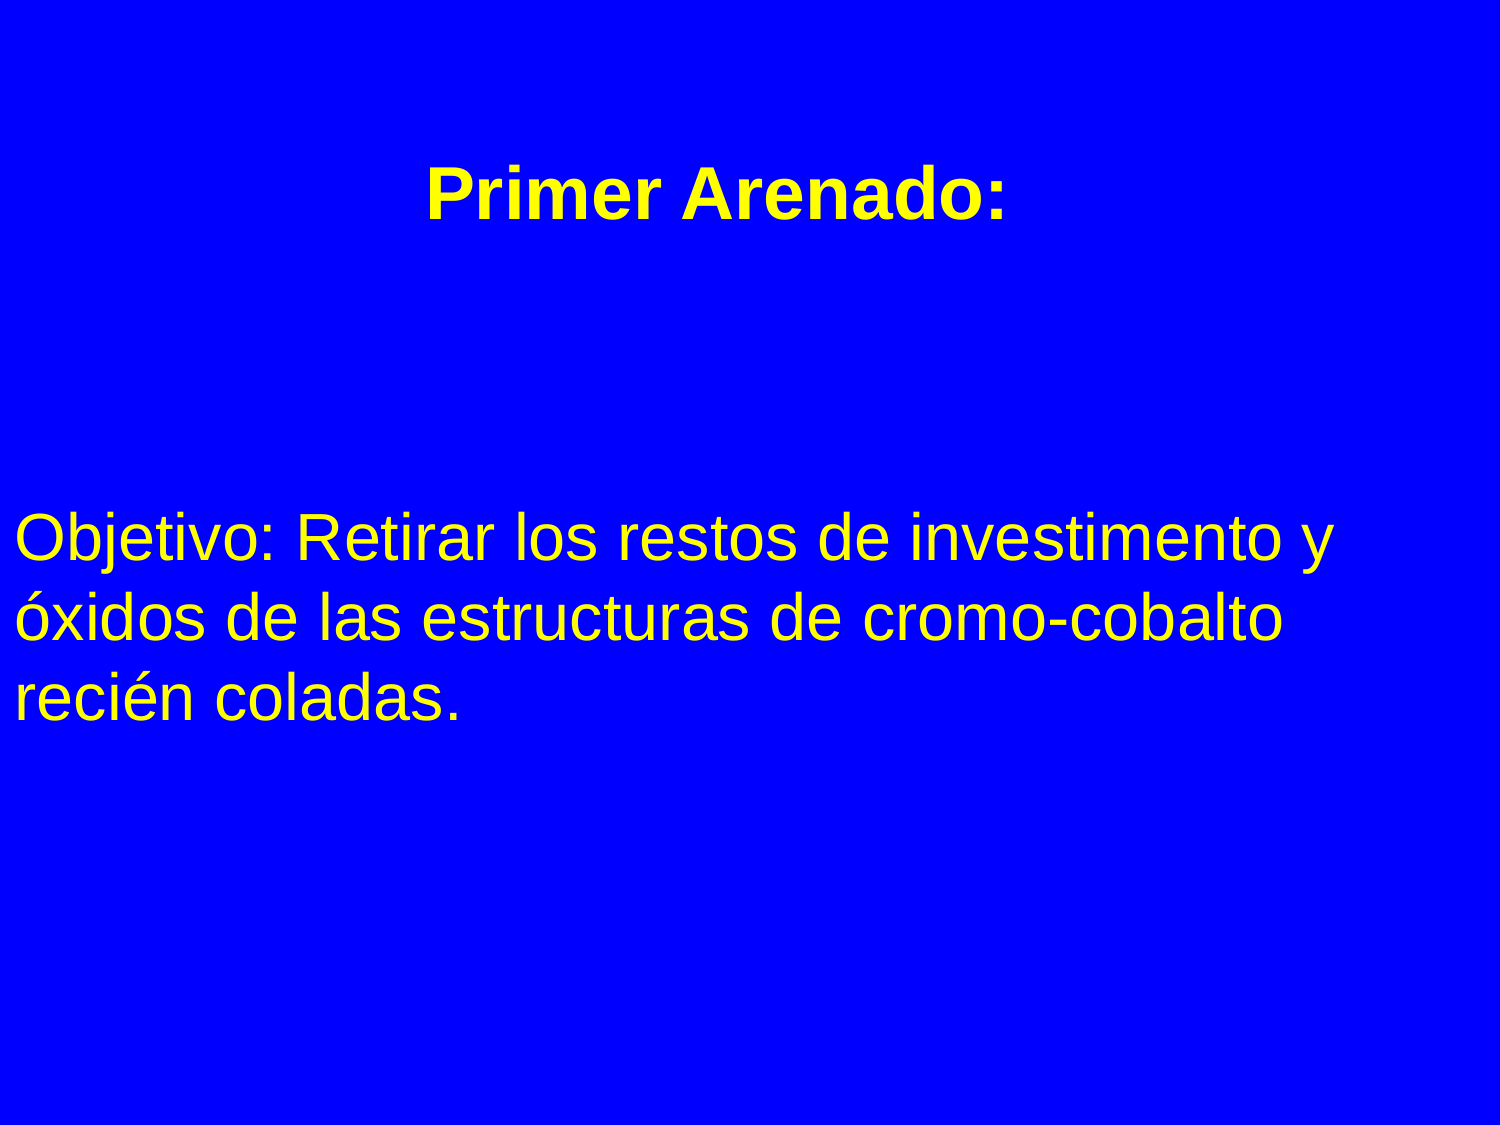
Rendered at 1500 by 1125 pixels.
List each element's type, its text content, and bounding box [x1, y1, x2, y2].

text_box Primer Arenado: [410, 137, 1026, 242]
text_box Objetivo: Retirar los restos de investimento y óxidos de las estructuras de cromo-cobalto recién coladas. [0, 486, 1500, 742]
